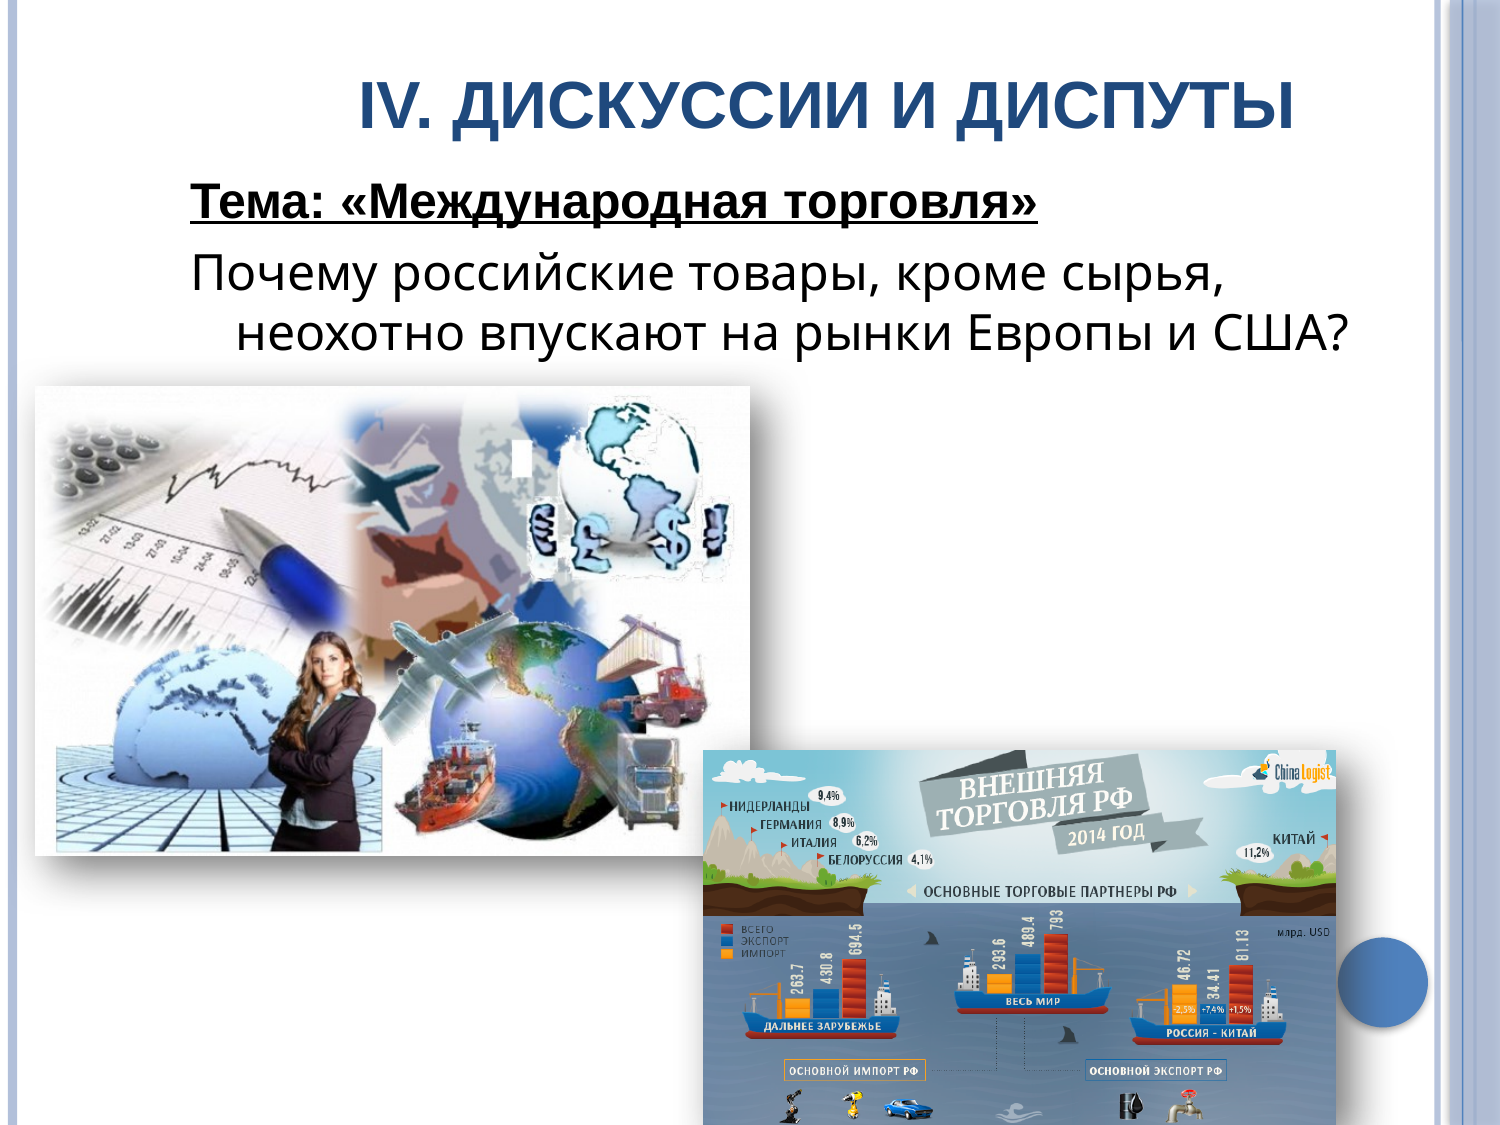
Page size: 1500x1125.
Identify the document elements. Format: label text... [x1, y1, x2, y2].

picture [34, 386, 1337, 1125]
list Тема: «Международная торговля» Почему российские товары, кроме сырья, неохотно впускают на рынки Европы и США? [175, 160, 1466, 1125]
title IV. ДИСКУССИИ И ДИСПУТЫ [194, 19, 1461, 150]
